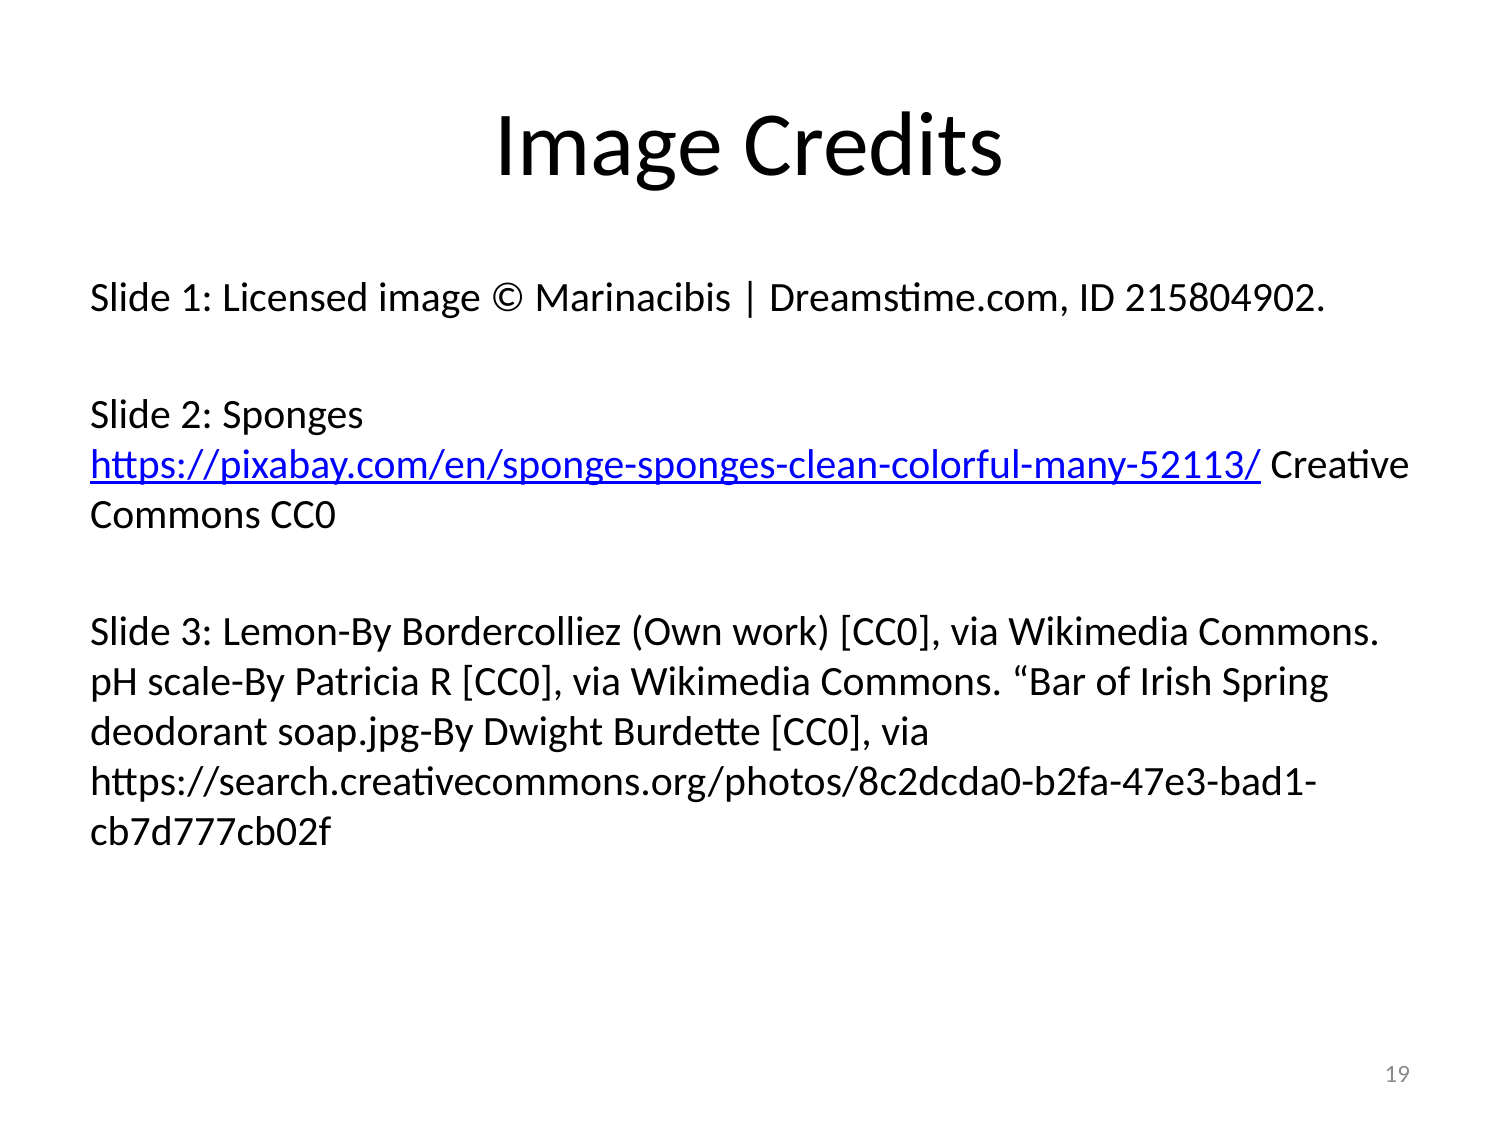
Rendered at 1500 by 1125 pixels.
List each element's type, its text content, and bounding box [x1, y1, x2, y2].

title Image Credits [75, 45, 1425, 233]
slide_number 19 [1074, 1042, 1425, 1103]
list Slide 1: Licensed image © Marinacibis | Dreamstime.com, ID 215804902. Slide 2: Sponges https://pixabay.com/en/sponge-sponges-clean-colorful-many-52113/ Creative Commons CC0 Slide 3: Lemon-By Bordercolliez (Own work) [CC0], via Wikimedia Commons. pH scale-By Patricia R [CC0], via Wikimedia Commons. “Bar of Irish Spring deodorant soap.jpg-By Dwight Burdette [CC0], via https://search.creativecommons.org/photos/8c2dcda0-b2fa-47e3-bad1-cb7d777cb02f [75, 262, 1425, 1005]
